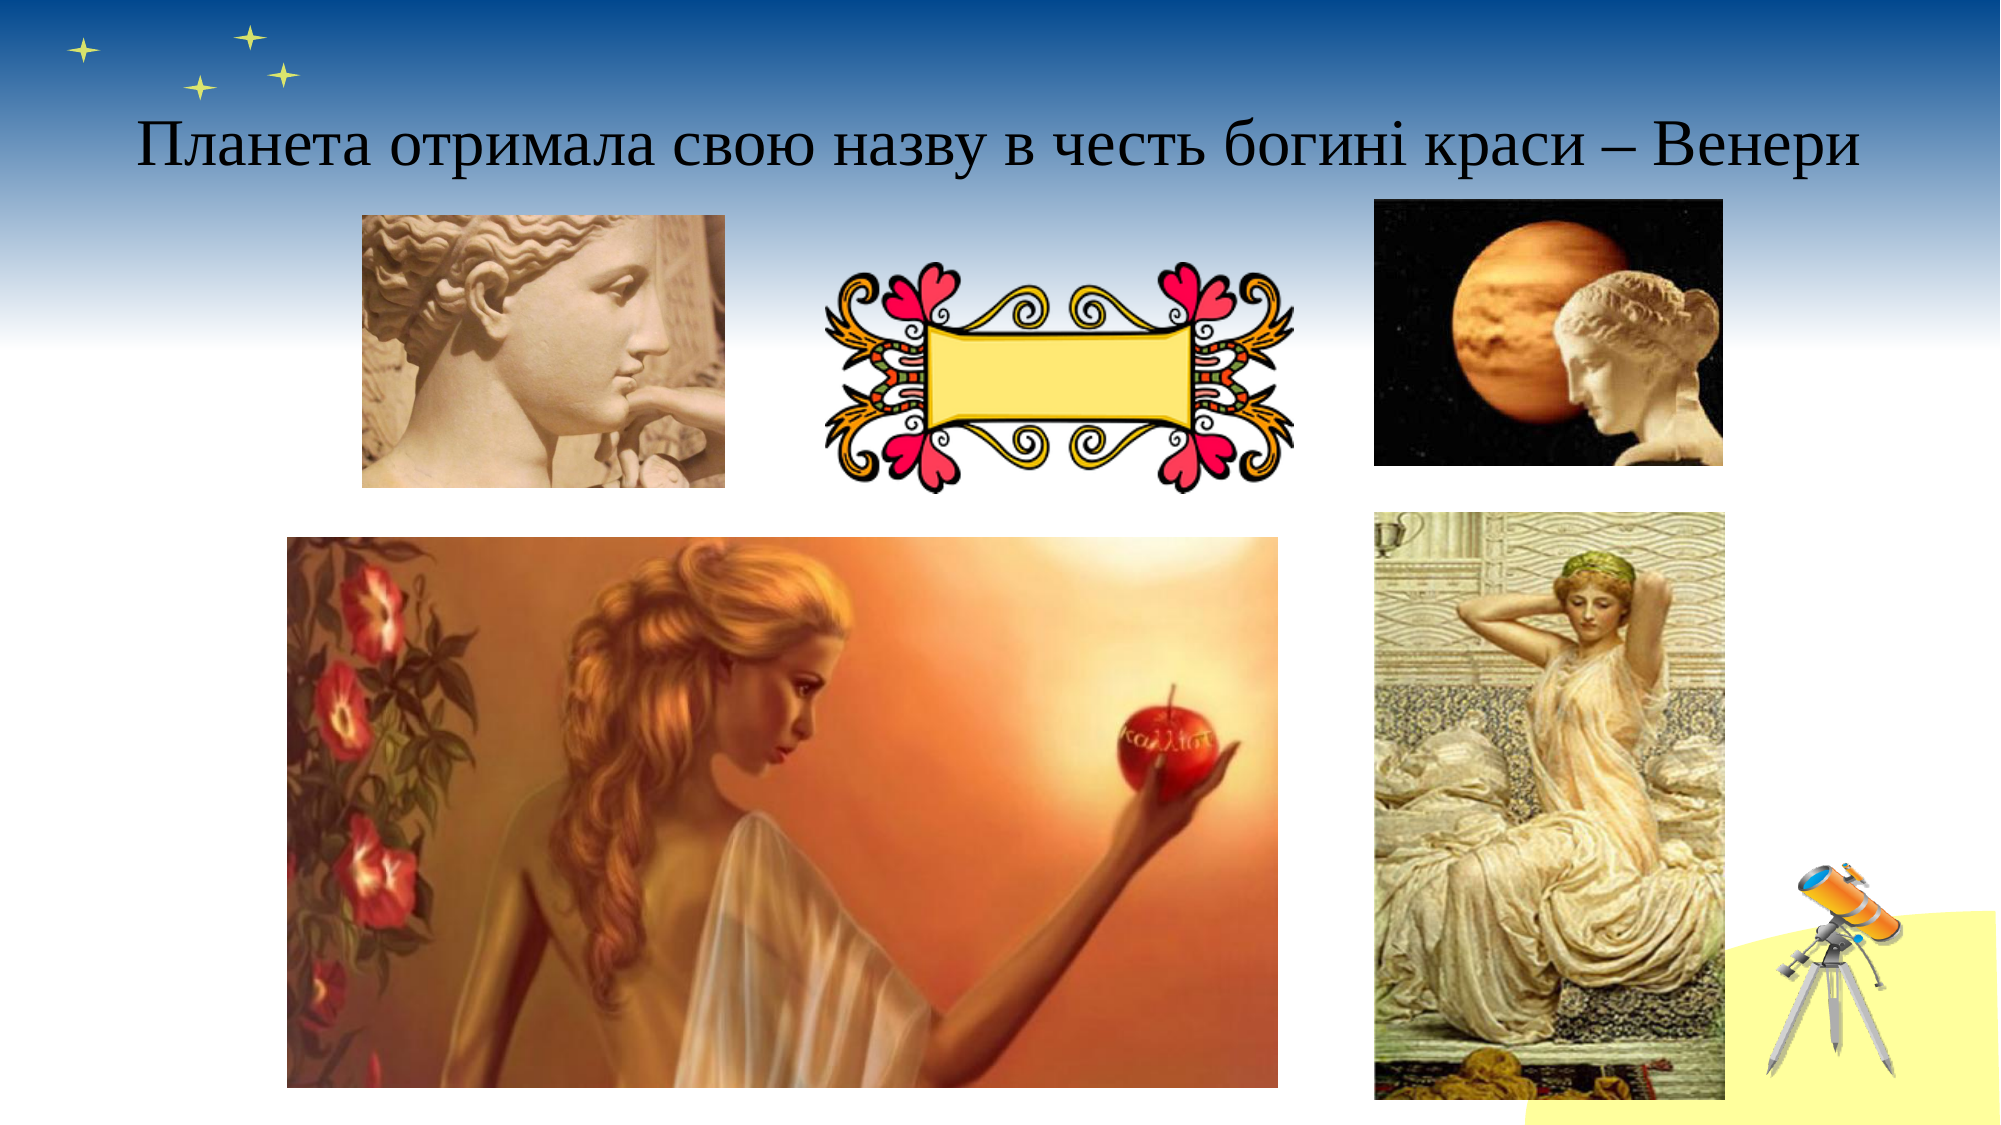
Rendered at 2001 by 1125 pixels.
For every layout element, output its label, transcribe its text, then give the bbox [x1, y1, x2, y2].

title Планета отримала свою назву в честь богині краси – Венери [99, 45, 1900, 233]
picture [287, 537, 1278, 1088]
picture [362, 215, 726, 488]
picture [1374, 199, 1723, 466]
picture [1766, 862, 1901, 1075]
picture [824, 262, 1294, 494]
picture [1374, 512, 1726, 1101]
